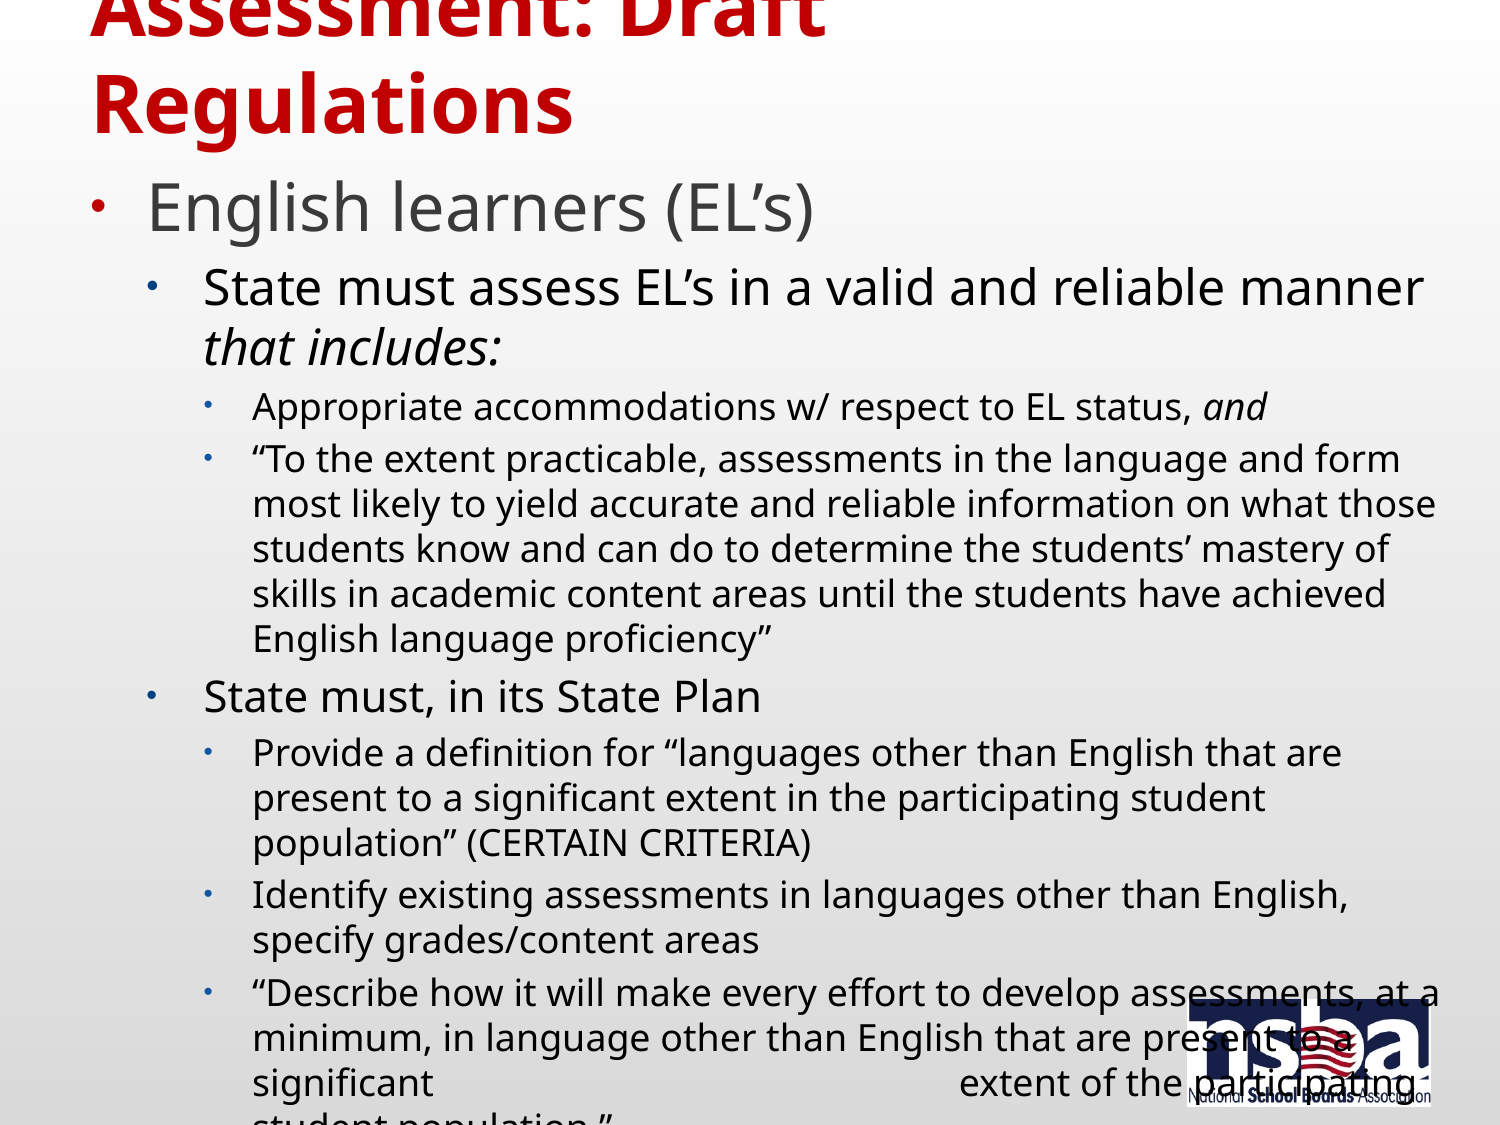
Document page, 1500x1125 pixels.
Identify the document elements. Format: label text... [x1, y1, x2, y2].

title Assessment: Draft Regulations [74, 37, 1313, 157]
list English learners (EL’s) State must assess EL’s in a valid and reliable manner that includes: Appropriate accommodations w/ respect to EL status, and “To the extent practicable, assessments in the language and form most likely to yield accurate and reliable information on what those students know and can do to determine the students’ mastery of skills in academic content areas until the students have achieved English language proficiency” State must, in its State Plan Provide a definition for “languages other than English that are present to a significant extent in the participating student population” (CERTAIN CRITERIA) Identify existing assessments in languages other than English, specify grades/content areas “Describe how it will make every effort to develop assessments, at a minimum, in language other than English that are present to a significant extent of the participating student population.” [74, 157, 1488, 1125]
